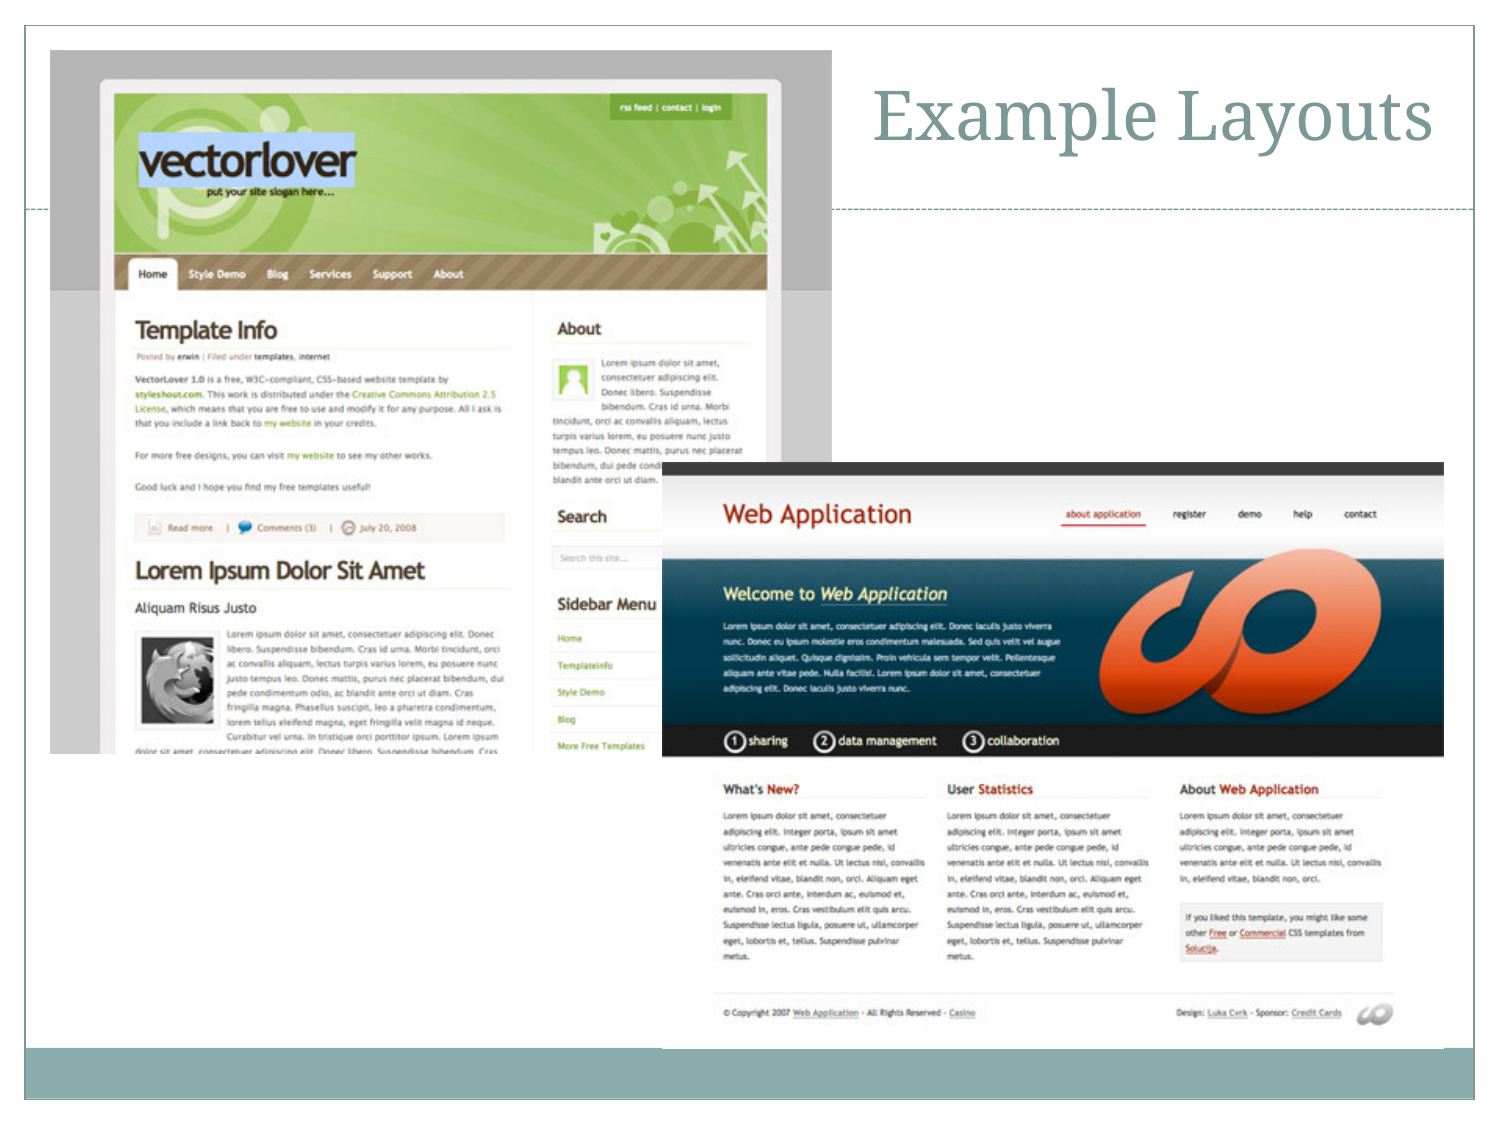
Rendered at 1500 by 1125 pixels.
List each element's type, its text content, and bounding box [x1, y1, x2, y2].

title Example Layouts [49, 37, 1450, 162]
picture [49, 50, 1444, 1049]
